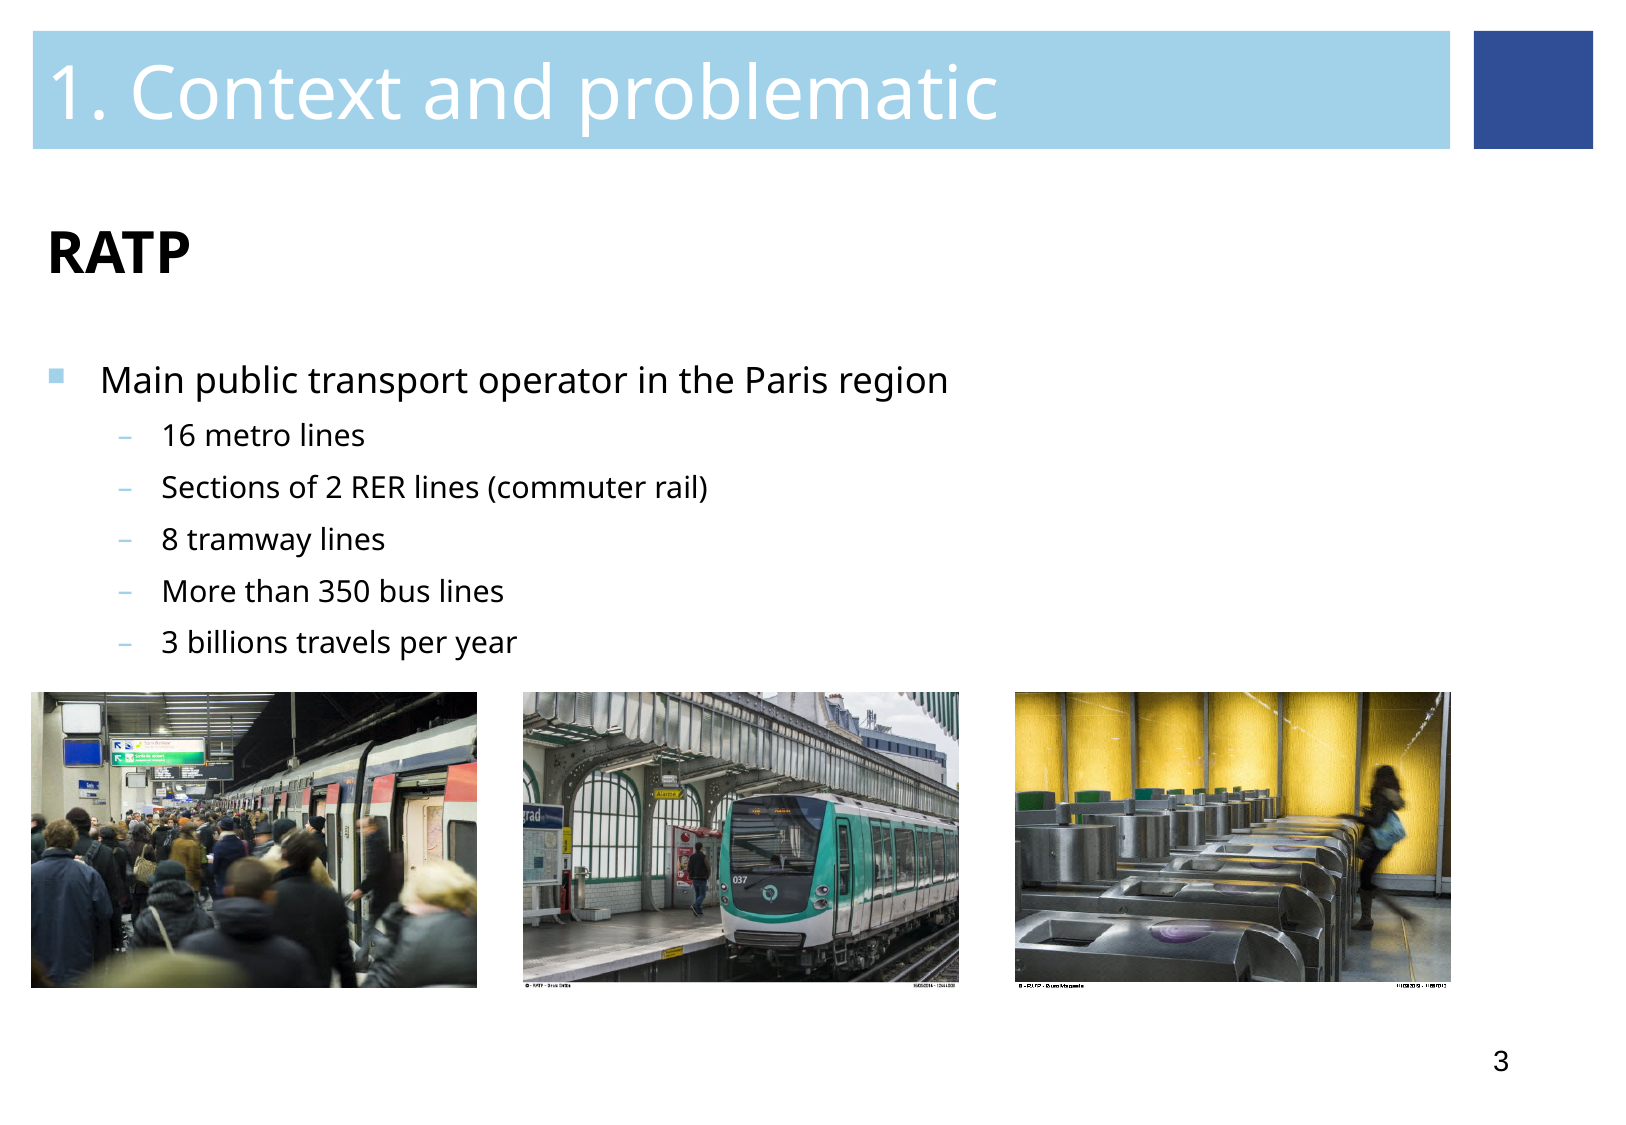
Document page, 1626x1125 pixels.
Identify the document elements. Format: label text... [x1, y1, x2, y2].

picture [1015, 692, 1451, 988]
list Main public transport operator in the Paris region 16 metro lines Sections of 2 RER lines (commuter rail) 8 tramway lines More than 350 bus lines 3 billions travels per year [31, 350, 1451, 668]
slide_number 3 [1478, 1034, 1555, 1110]
picture [31, 692, 477, 988]
title RATP [31, 172, 1451, 329]
picture [523, 692, 959, 988]
text_box 1. Context and problematic [31, 31, 1451, 148]
